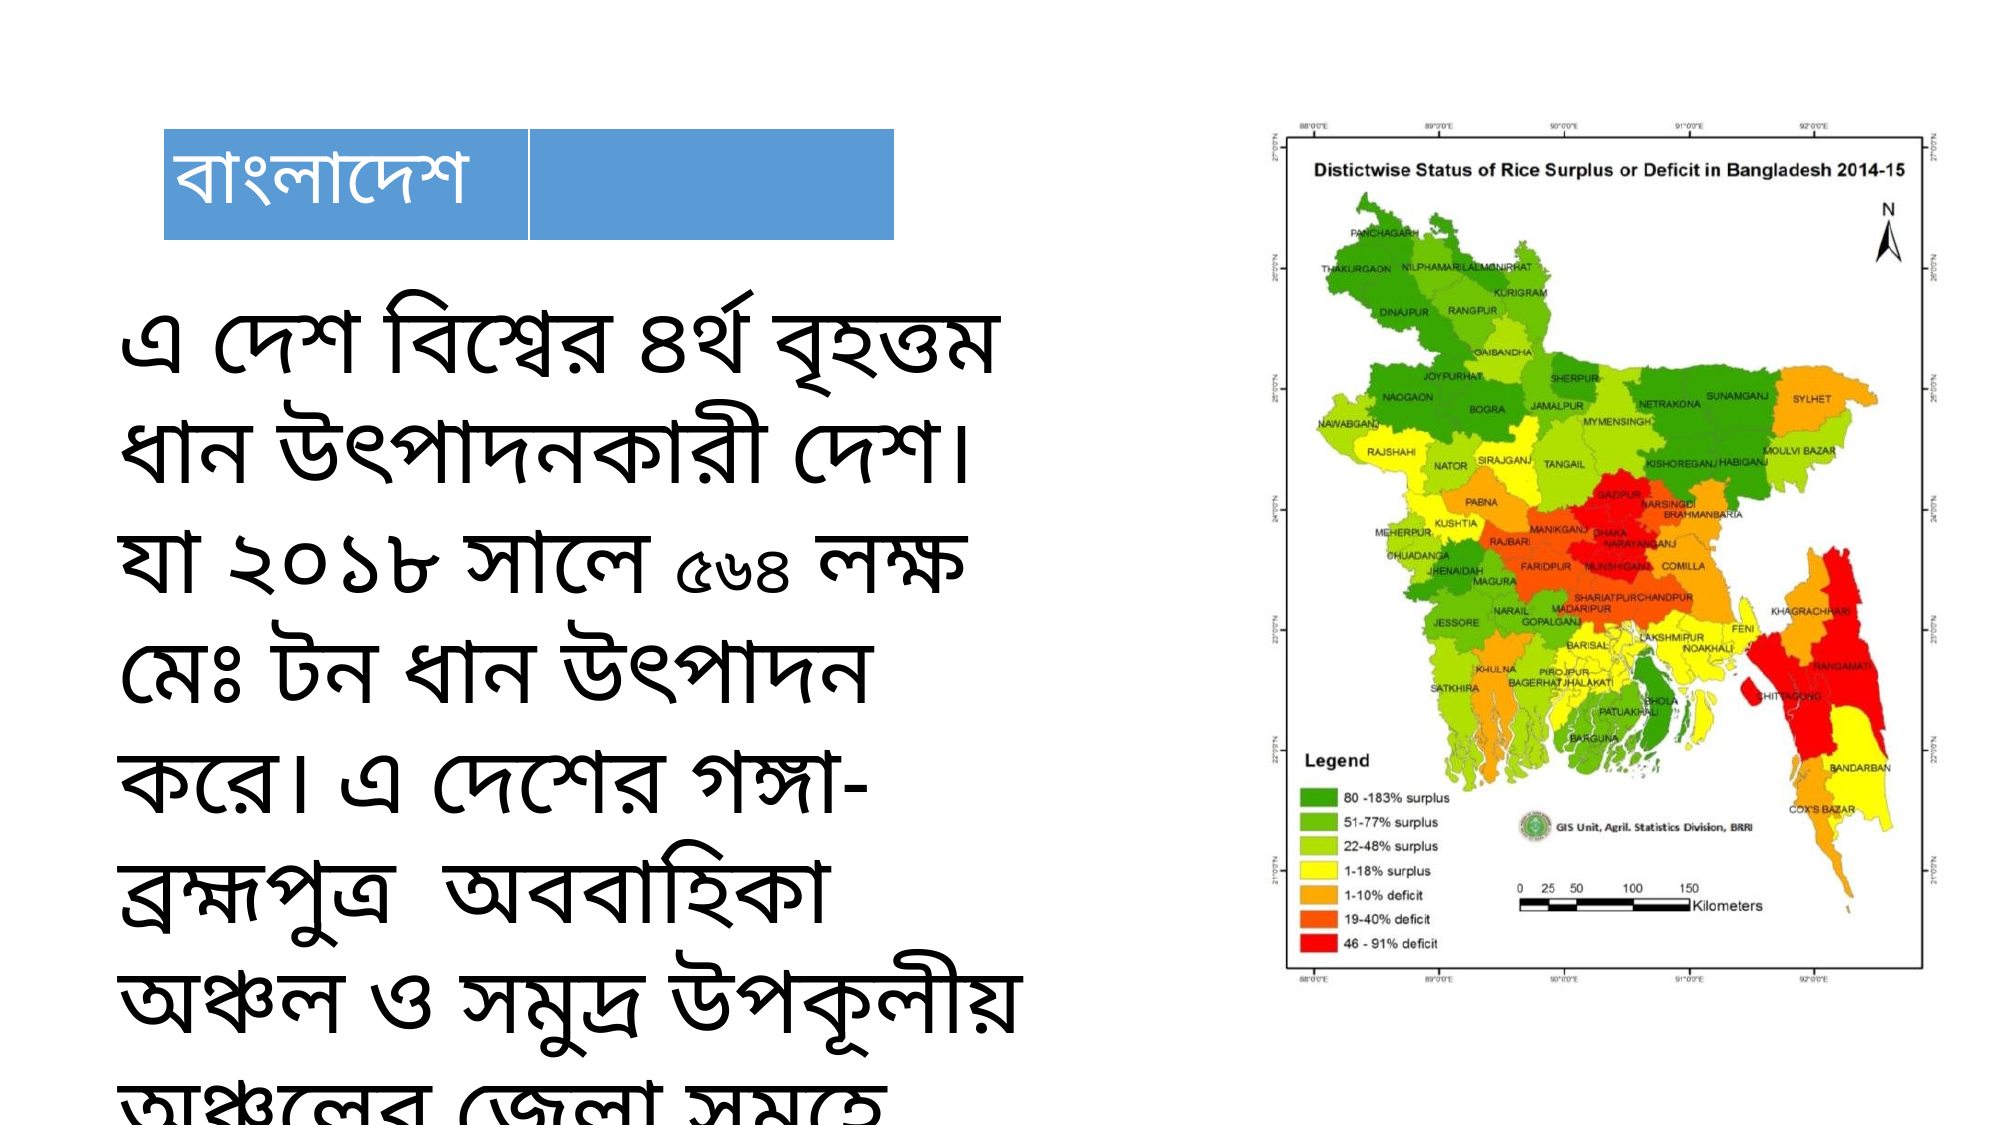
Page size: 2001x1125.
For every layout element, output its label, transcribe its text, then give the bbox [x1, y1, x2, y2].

text_box এ দেশ বিশ্বের ৪র্থ বৃহত্তম ধান উৎপাদনকারী দেশ। যা ২০১৮ সালে ৫৬৪ লক্ষ মেঃ টন ধান উৎপাদন করে। এ দেশের গঙ্গা- ব্রহ্মপুত্র অববাহিকা অঞ্চল ও সমুদ্র উপকূলীয় অঞ্চলের জেলা সমূহে সর্বাধিক ধান উৎপন্ন হয়। [103, 274, 1086, 1125]
picture [1251, 112, 1960, 992]
table_header [530, 129, 894, 240]
table_header বাংলাদেশ [164, 129, 528, 240]
